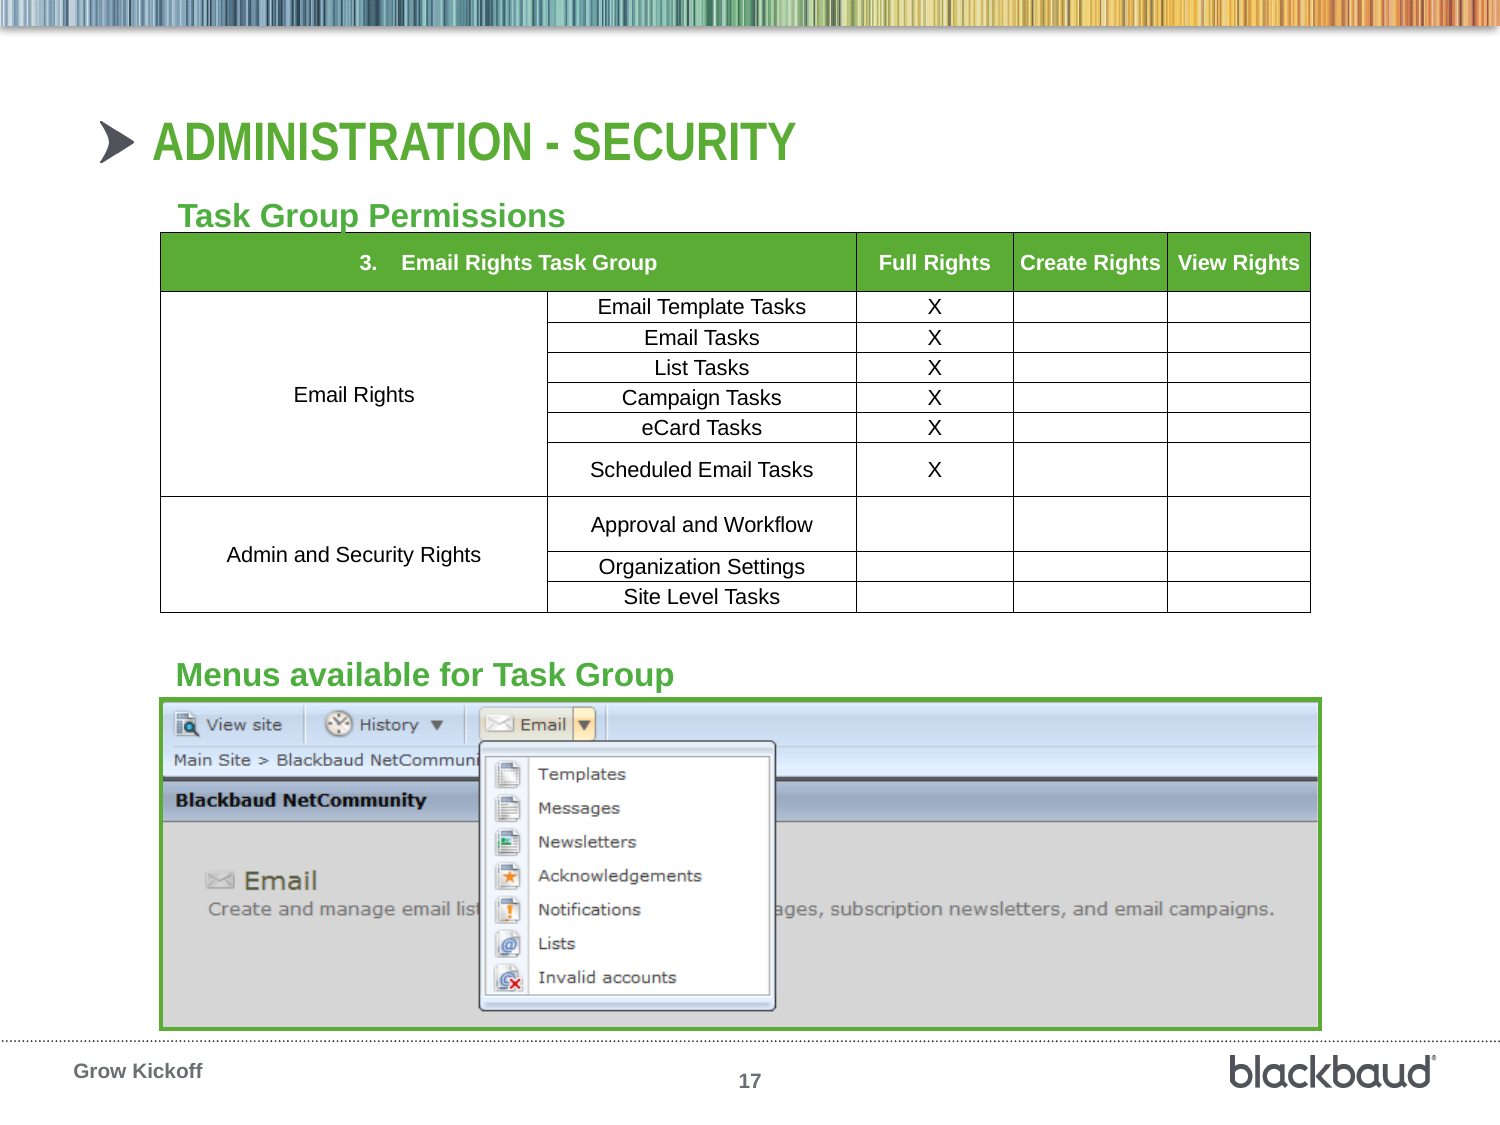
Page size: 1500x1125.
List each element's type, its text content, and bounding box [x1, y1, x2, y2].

table_cell [1168, 443, 1310, 496]
table_cell Email Template Tasks [548, 292, 856, 322]
text_box Task Group Permissions [162, 186, 691, 242]
table_cell X [857, 383, 1013, 412]
picture [100, 121, 134, 163]
table_cell [857, 582, 1013, 612]
table_cell [1168, 323, 1310, 352]
table_cell [1014, 552, 1167, 581]
table_cell [1014, 292, 1167, 322]
table_cell [1168, 413, 1310, 442]
table_cell [1014, 353, 1167, 382]
table_cell Email Tasks [548, 323, 856, 352]
table_header View Rights [1168, 233, 1310, 291]
table_cell [1168, 383, 1310, 412]
table_cell X [857, 443, 1013, 496]
table_cell X [857, 323, 1013, 352]
table_cell Scheduled Email Tasks [548, 443, 856, 496]
title Administration - Security [138, 98, 1370, 187]
table_cell Organization Settings [548, 552, 856, 581]
table_cell [1168, 353, 1310, 382]
table_cell [857, 552, 1013, 581]
table_cell Campaign Tasks [548, 383, 856, 412]
table_cell Approval and Workflow [548, 497, 856, 551]
table_cell [1014, 413, 1167, 442]
table_cell [1014, 323, 1167, 352]
table_cell [1014, 443, 1167, 496]
table_header Full Rights [857, 233, 1013, 291]
table_cell [1014, 582, 1167, 612]
picture [1230, 1055, 1437, 1088]
table_header Create Rights [1014, 233, 1167, 291]
table_header 3. Email Rights Task Group [161, 233, 856, 291]
table_cell [1014, 383, 1167, 412]
table_cell [1168, 552, 1310, 581]
table_cell [1168, 582, 1310, 612]
table_cell [857, 497, 1013, 551]
table_cell X [857, 353, 1013, 382]
table_cell X [857, 292, 1013, 322]
table_cell [1168, 292, 1310, 322]
table_cell Email Rights [161, 292, 547, 496]
table_cell Admin and Security Rights [161, 497, 547, 612]
table_cell X [857, 413, 1013, 442]
text_box Menus available for Task Group [160, 646, 871, 701]
table_cell List Tasks [548, 353, 856, 382]
table_cell [1168, 497, 1310, 551]
table_cell [1014, 497, 1167, 551]
table_cell Site Level Tasks [548, 582, 856, 612]
picture [162, 701, 1318, 1028]
table_cell eCard Tasks [548, 413, 856, 442]
picture [0, 0, 1500, 26]
